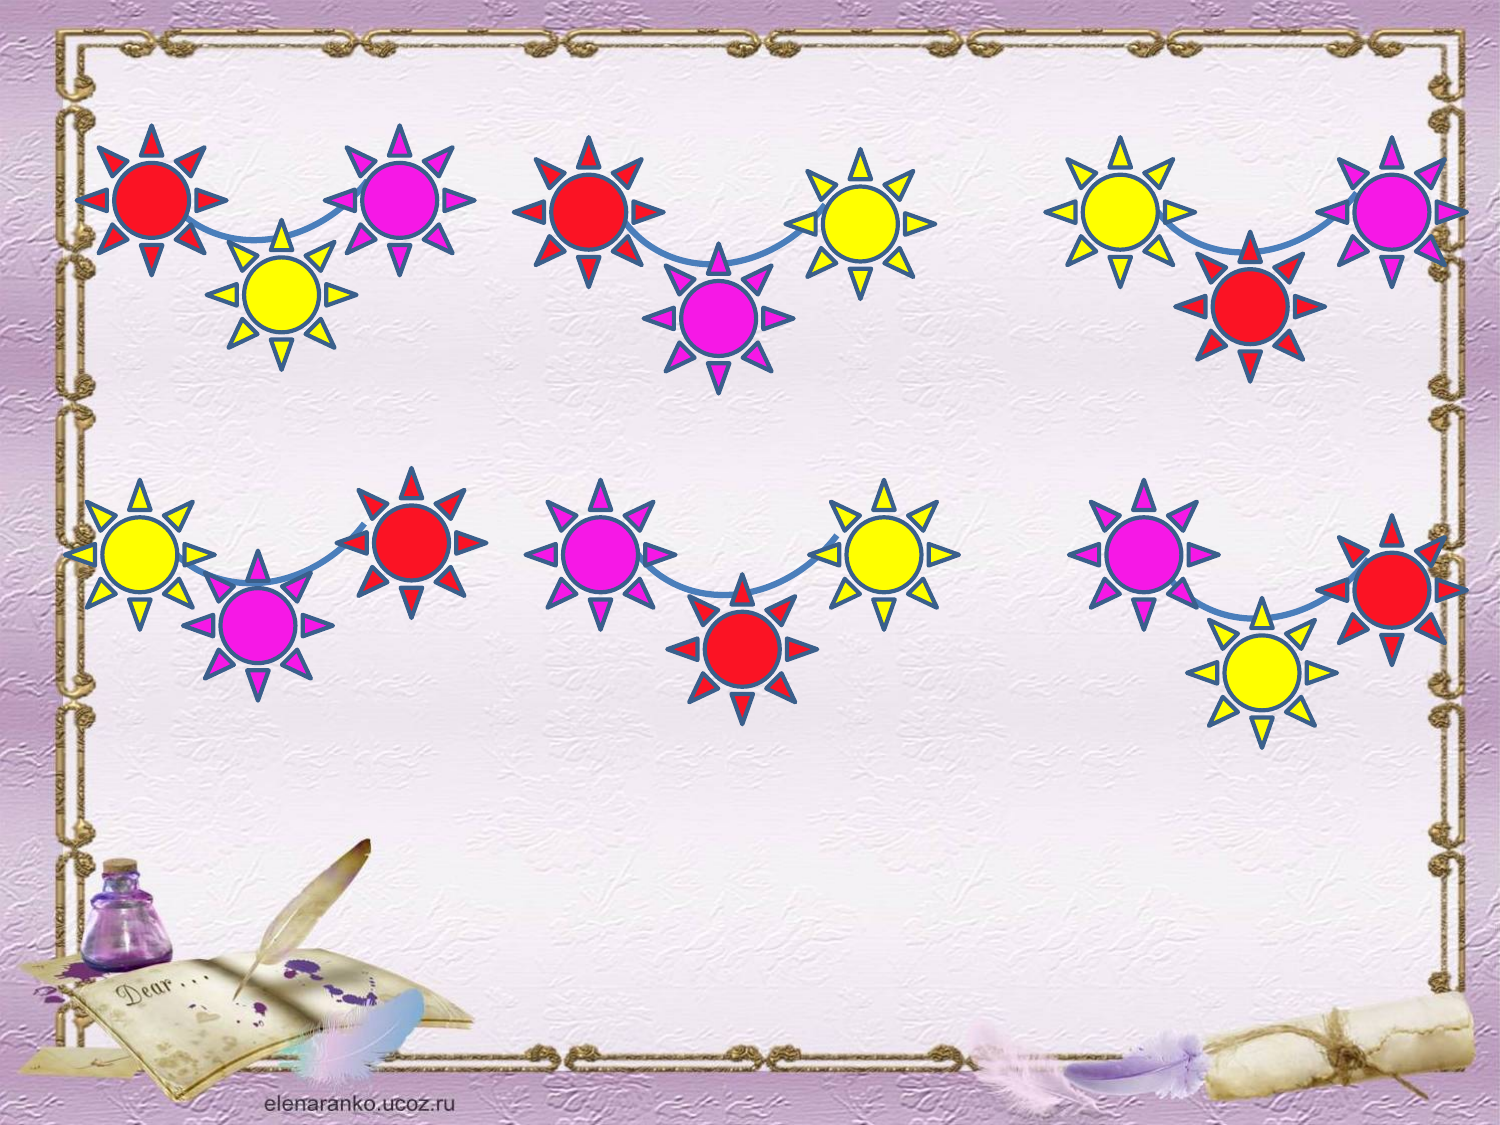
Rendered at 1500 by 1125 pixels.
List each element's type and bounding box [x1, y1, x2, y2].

text_box [173, 145, 207, 179]
text_box [1272, 251, 1306, 285]
text_box [905, 576, 939, 610]
text_box [764, 594, 798, 628]
text_box [641, 305, 676, 332]
text_box [545, 499, 579, 533]
text_box [84, 576, 118, 610]
text_box [705, 361, 732, 396]
text_box [1249, 595, 1275, 631]
text_box [1379, 513, 1405, 548]
text_box [1165, 576, 1199, 610]
text_box [245, 668, 271, 703]
text_box [279, 647, 313, 681]
text_box [1336, 612, 1370, 646]
text_box [279, 570, 313, 604]
text_box [1172, 486, 1368, 620]
text_box [161, 499, 195, 533]
text_box [386, 123, 413, 158]
text_box [356, 487, 390, 521]
text_box [1131, 477, 1157, 513]
text_box [1066, 541, 1102, 568]
text_box [1413, 234, 1447, 268]
text_box [112, 160, 192, 240]
text_box [705, 241, 732, 276]
text_box [1210, 267, 1290, 347]
text_box [575, 135, 602, 170]
text_box [371, 503, 452, 583]
text_box [100, 515, 180, 595]
text_box [1131, 597, 1157, 632]
text_box [1088, 576, 1122, 610]
text_box [127, 597, 153, 632]
text_box [665, 636, 700, 662]
text_box [1207, 617, 1241, 651]
text_box [1413, 535, 1447, 569]
text_box [173, 222, 207, 256]
text_box [1142, 234, 1176, 268]
text_box [1237, 229, 1263, 265]
text_box [303, 239, 337, 273]
text_box [783, 211, 818, 237]
text_box [268, 337, 295, 372]
text_box [303, 316, 337, 350]
text_box [161, 576, 195, 610]
text_box [533, 157, 567, 191]
text_box [138, 242, 165, 278]
text_box [74, 187, 109, 214]
text_box [610, 234, 644, 268]
text_box [926, 541, 962, 568]
text_box [1222, 633, 1302, 713]
text_box [1107, 254, 1133, 290]
text_box [643, 541, 678, 568]
text_box [631, 199, 666, 225]
text_box [1283, 617, 1317, 651]
text_box [1186, 541, 1221, 568]
text_box [523, 541, 558, 568]
text_box [241, 255, 322, 335]
text_box [1080, 172, 1160, 252]
text_box [663, 263, 697, 297]
text_box [84, 499, 118, 533]
text_box [226, 316, 260, 350]
text_box [334, 530, 369, 556]
title [76, 42, 1428, 173]
text_box [1065, 234, 1099, 268]
text_box [820, 184, 900, 264]
text_box [300, 612, 336, 639]
text_box [226, 239, 260, 273]
text_box [1104, 515, 1184, 595]
picture [0, 0, 1500, 1125]
text_box [587, 597, 614, 632]
text_box [729, 691, 755, 727]
text_box [740, 263, 774, 297]
text_box [96, 222, 130, 256]
text_box [1237, 349, 1263, 384]
text_box [844, 515, 924, 595]
text_box [180, 612, 216, 639]
text_box [398, 585, 425, 621]
text_box [1088, 499, 1122, 533]
text_box [806, 541, 842, 568]
text_box [610, 157, 644, 191]
text_box [138, 123, 165, 158]
text_box [805, 245, 839, 279]
text_box [871, 597, 897, 632]
text_box [322, 187, 358, 214]
text_box [533, 234, 567, 268]
text_box [871, 477, 897, 513]
text_box [687, 671, 721, 705]
text_box [421, 145, 455, 179]
text_box [1207, 694, 1241, 728]
text_box [1153, 120, 1357, 254]
list [100, 184, 1451, 928]
text_box [245, 548, 271, 583]
text_box [761, 305, 796, 332]
text_box [194, 187, 229, 214]
text_box [1336, 234, 1370, 268]
text_box [560, 515, 641, 595]
text_box [1352, 550, 1432, 630]
text_box [1283, 694, 1317, 728]
text_box [1107, 135, 1133, 170]
text_box [204, 282, 239, 308]
text_box [454, 530, 489, 556]
text_box [1434, 199, 1470, 225]
text_box [511, 199, 547, 225]
text_box [847, 266, 874, 302]
text_box [1379, 135, 1405, 170]
text_box [344, 145, 378, 179]
text_box [784, 636, 820, 662]
text_box [740, 340, 774, 374]
text_box [702, 609, 782, 689]
text_box [805, 169, 839, 203]
text_box [687, 594, 721, 628]
text_box [1379, 254, 1405, 290]
text_box [1336, 157, 1370, 191]
text_box [360, 160, 440, 240]
text_box [398, 465, 425, 501]
text_box [1413, 612, 1447, 646]
text_box [905, 499, 939, 533]
text_box [62, 541, 98, 568]
text_box [356, 564, 390, 598]
text_box [1142, 157, 1176, 191]
text_box [663, 340, 697, 374]
text_box [1195, 251, 1229, 285]
text_box [575, 254, 602, 290]
text_box [1434, 577, 1470, 603]
text_box [549, 172, 629, 252]
text_box [829, 576, 863, 610]
text_box [1165, 499, 1199, 533]
text_box [1065, 157, 1099, 191]
text_box [622, 499, 656, 533]
text_box [1352, 172, 1432, 252]
text_box [344, 222, 378, 256]
text_box [1379, 632, 1405, 668]
text_box [1173, 293, 1208, 320]
text_box [433, 487, 467, 521]
text_box [882, 169, 916, 203]
text_box [545, 576, 579, 610]
text_box [1314, 577, 1350, 603]
text_box [421, 222, 455, 256]
text_box [1195, 328, 1229, 362]
text_box [218, 586, 298, 666]
text_box [1249, 715, 1275, 750]
text_box [96, 145, 130, 179]
text_box [1304, 660, 1340, 686]
text_box [442, 187, 477, 214]
text_box [160, 450, 365, 584]
text_box [829, 499, 863, 533]
text_box [324, 282, 359, 308]
text_box [1413, 157, 1447, 191]
text_box [847, 146, 874, 182]
text_box [1336, 535, 1370, 569]
text_box [1043, 199, 1078, 225]
text_box [202, 570, 236, 604]
text_box [764, 671, 798, 705]
text_box [127, 477, 153, 513]
text_box [679, 278, 759, 359]
text_box [1184, 660, 1220, 686]
text_box [386, 242, 413, 278]
text_box [176, 107, 366, 241]
text_box [587, 477, 614, 513]
text_box [633, 462, 838, 596]
text_box [1292, 293, 1328, 320]
text_box [902, 211, 938, 237]
text_box [882, 245, 916, 279]
text_box [202, 647, 236, 681]
text_box [182, 541, 217, 568]
text_box [1314, 199, 1350, 225]
text_box [1272, 328, 1306, 362]
text_box [1162, 199, 1198, 225]
text_box [268, 217, 295, 253]
text_box [433, 564, 467, 598]
text_box [626, 131, 825, 265]
text_box [729, 572, 755, 607]
text_box [622, 576, 656, 610]
